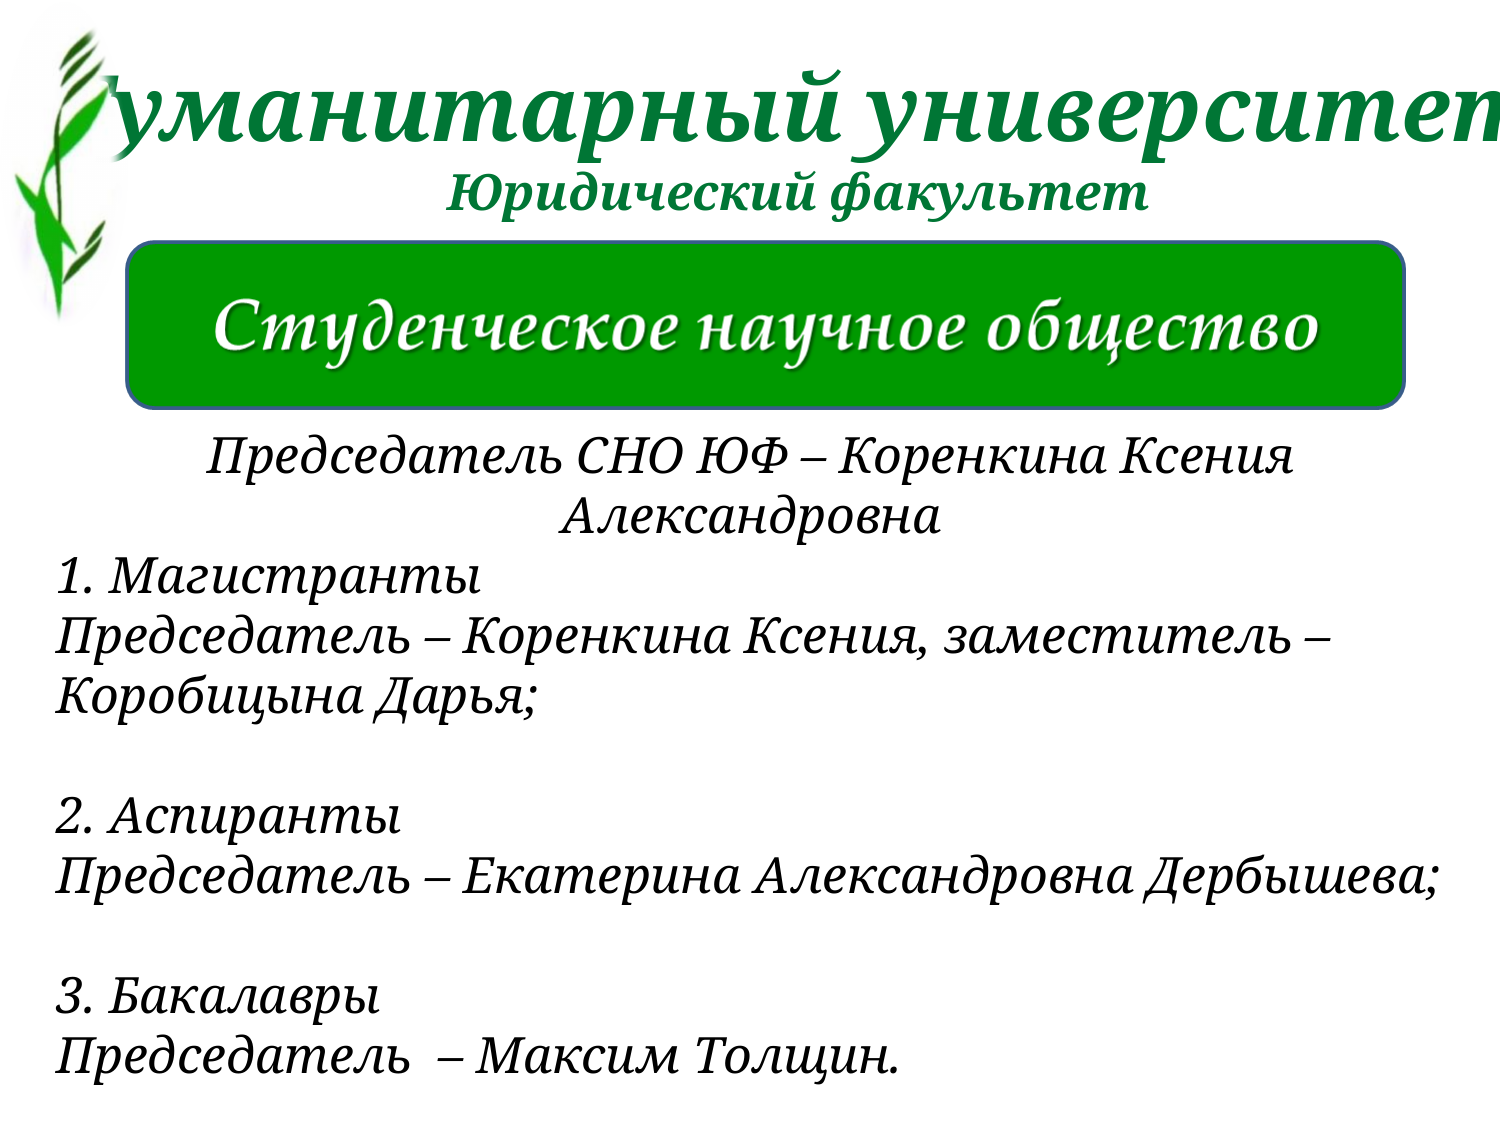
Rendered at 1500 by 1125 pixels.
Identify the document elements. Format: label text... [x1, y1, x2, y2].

picture [0, 0, 1406, 417]
text_box Гуманитарный университет Юридический факультет [134, 42, 1500, 338]
text_box Председатель СНО ЮФ – Коренкина Ксения Александровна 1. Магистранты Председатель – Коренкина Ксения, заместитель – Коробицына Дарья; 2. Аспиранты Председатель – Екатерина Александровна Дербышева; 3. Бакалавры Председатель – Максим Толщин. [41, 416, 1462, 1091]
